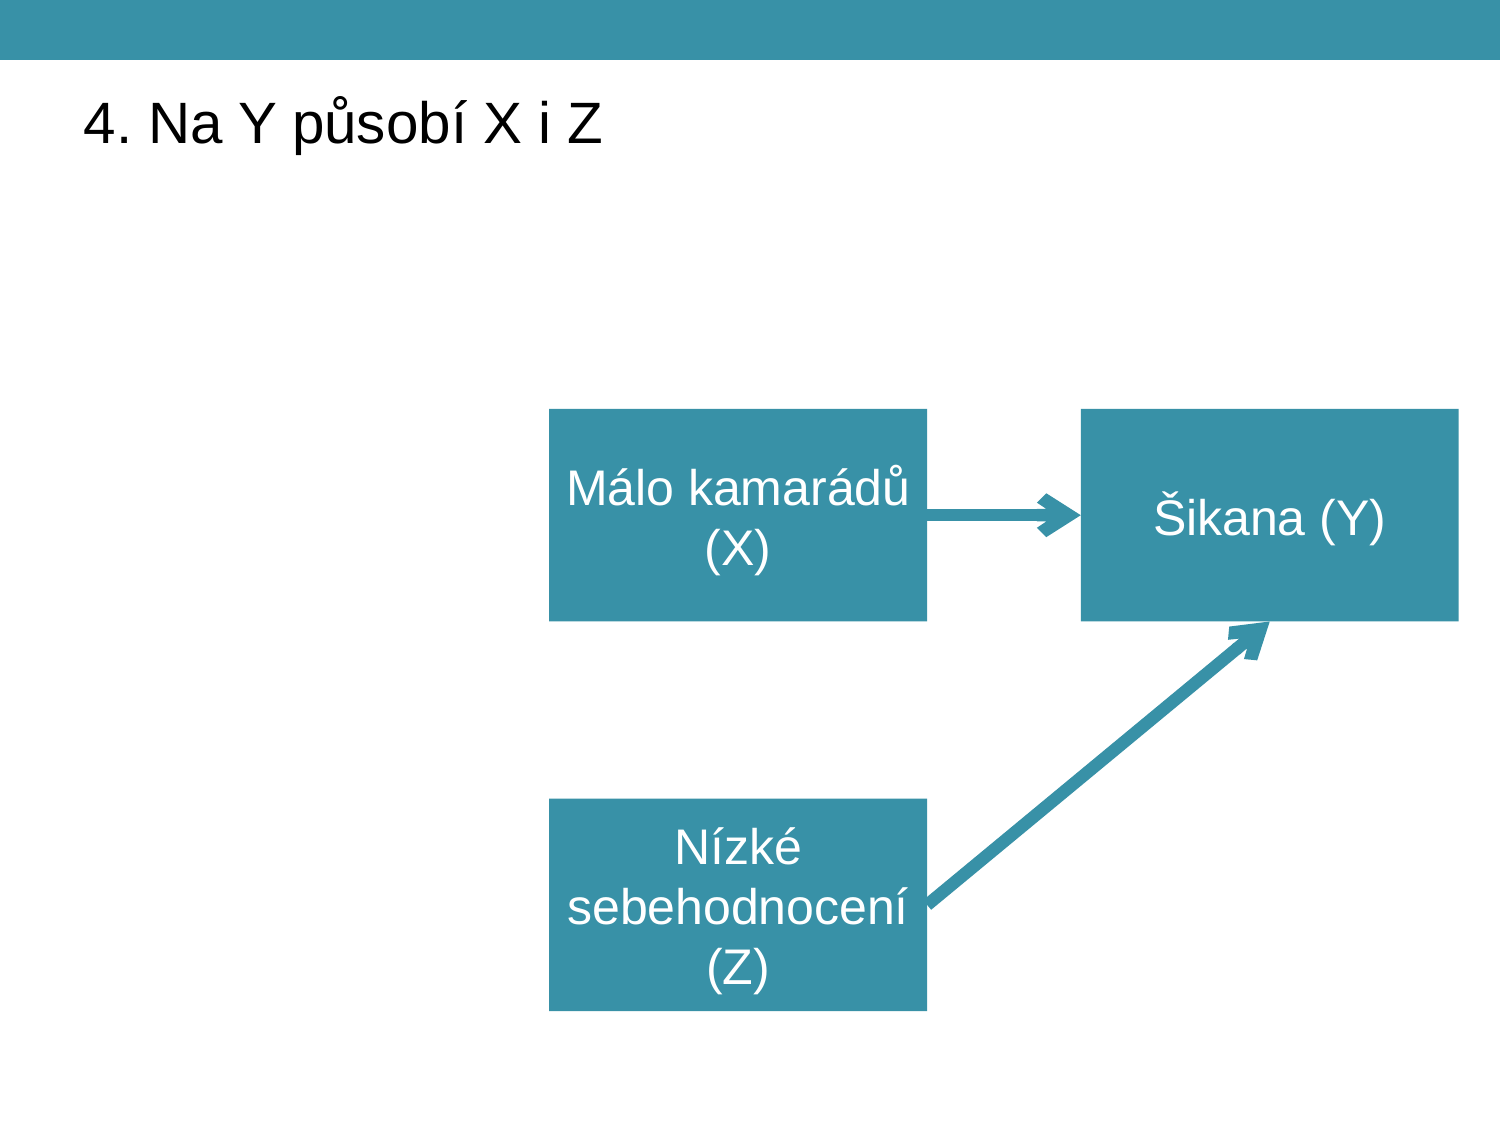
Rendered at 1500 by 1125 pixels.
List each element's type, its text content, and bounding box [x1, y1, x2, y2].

text_box Nízké sebehodnocení (Z) [547, 797, 929, 1013]
text_box 4. Na Y působí X i Z [68, 78, 1424, 163]
text_box Málo kamarádů (X) [547, 407, 929, 624]
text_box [926, 621, 1270, 906]
text_box Šikana (Y) [1079, 407, 1461, 624]
